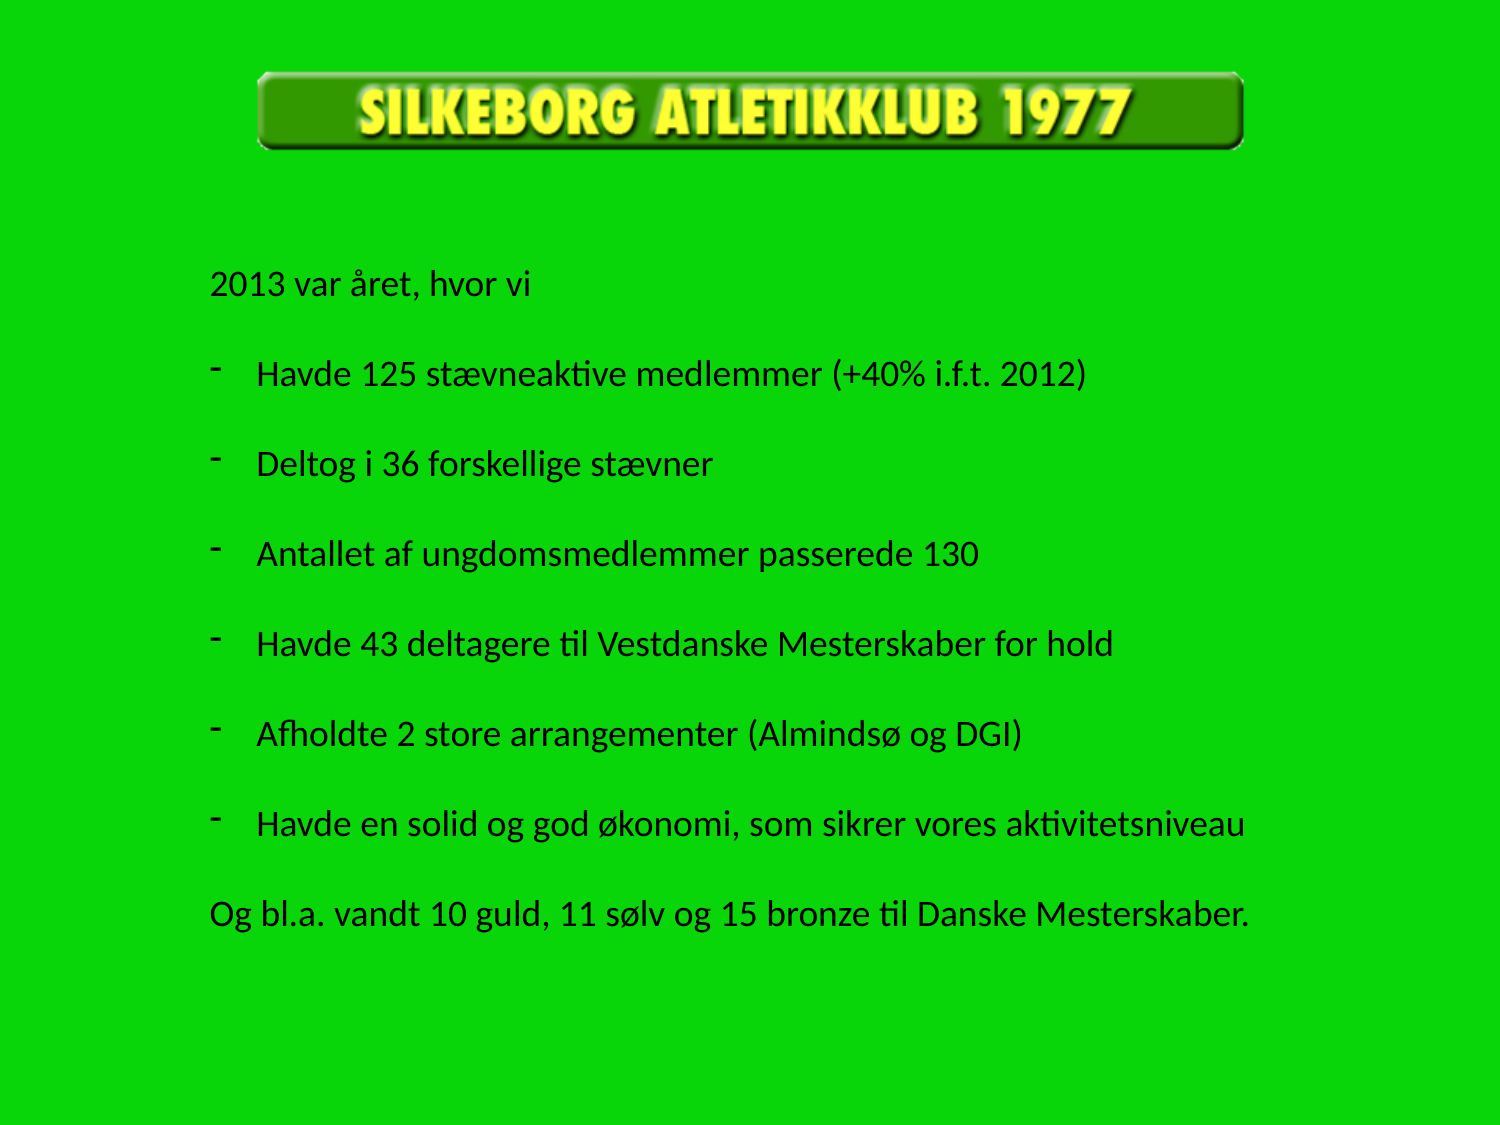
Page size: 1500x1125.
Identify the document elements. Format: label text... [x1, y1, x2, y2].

picture [247, 66, 1253, 161]
text_box 2013 var året, hvor vi Havde 125 stævneaktive medlemmer (+40% i.f.t. 2012) Deltog i 36 forskellige stævner Antallet af ungdomsmedlemmer passerede 130 Havde 43 deltagere til Vestdanske Mesterskaber for hold Afholdte 2 store arrangementer (Almindsø og DGI) Havde en solid og god økonomi, som sikrer vores aktivitetsniveau Og bl.a. vandt 10 guld, 11 sølv og 15 bronze til Danske Mesterskaber. [194, 251, 1353, 987]
title [112, 232, 1388, 446]
